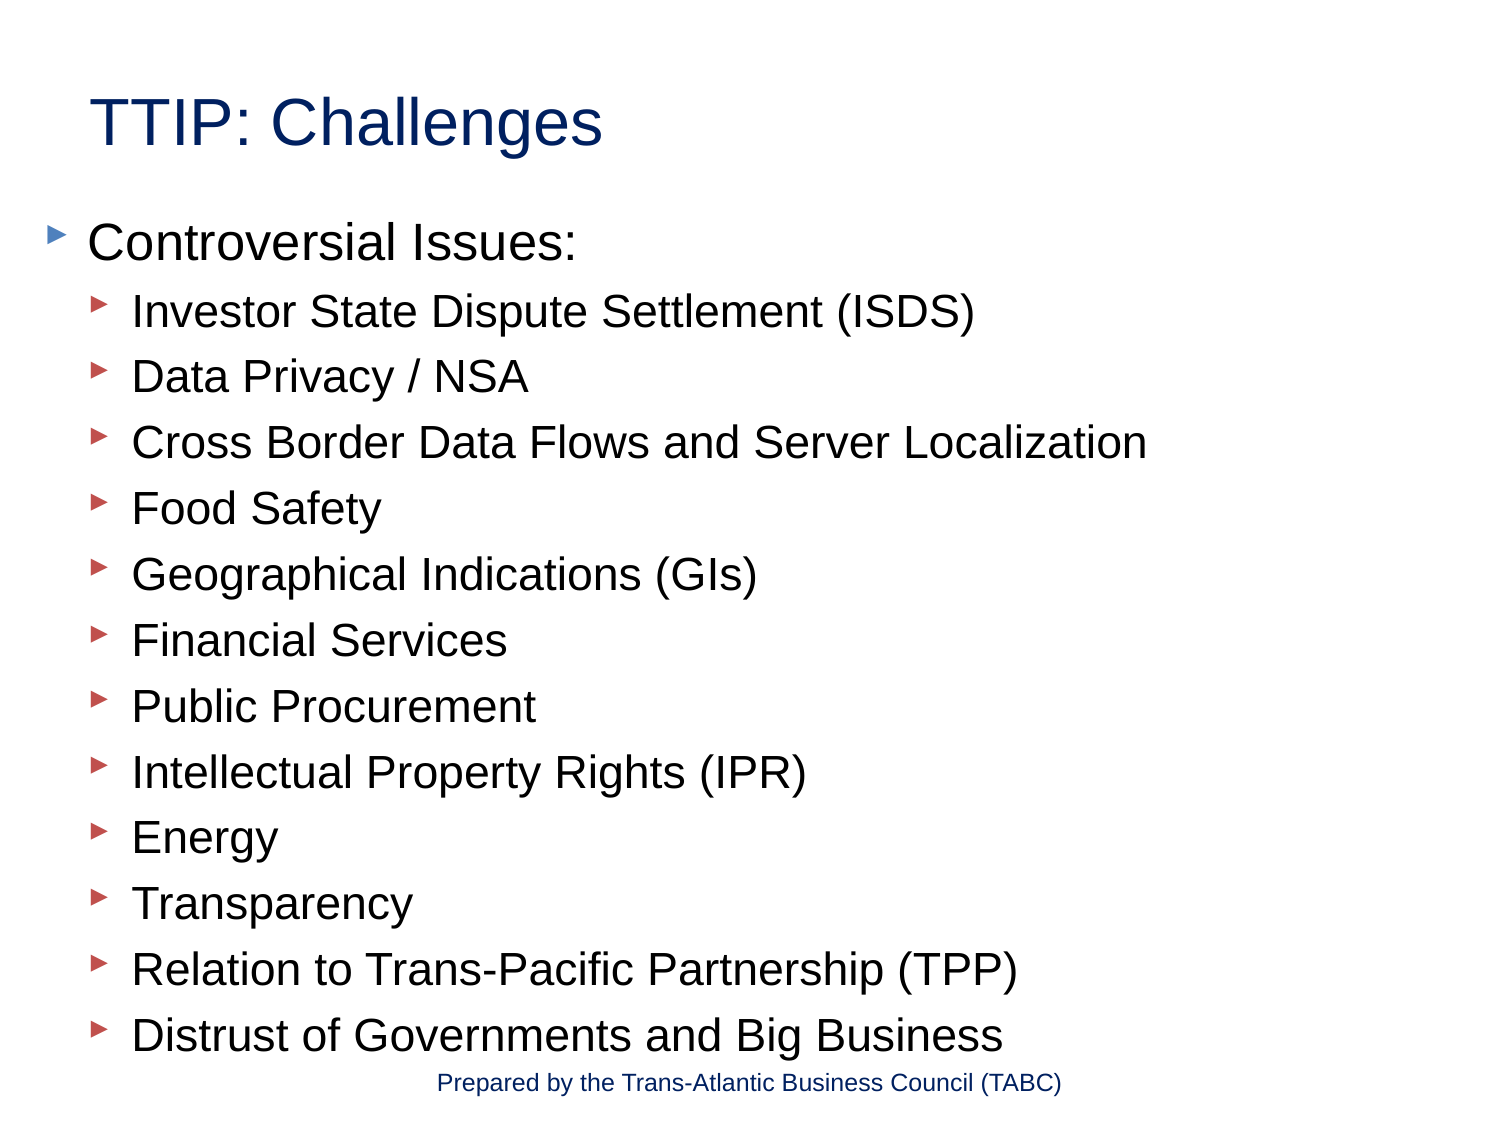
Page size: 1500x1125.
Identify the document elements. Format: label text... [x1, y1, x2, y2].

list Controversial Issues: Investor State Dispute Settlement (ISDS) Data Privacy / NSA Cross Border Data Flows and Server Localization Food Safety Geographical Indications (GIs) Financial Services Public Procurement Intellectual Property Rights (IPR) Energy Transparency Relation to Trans-Pacific Partnership (TPP) Distrust of Governments and Big Business [29, 200, 1459, 1071]
text_box Prepared by the Trans-Atlantic Business Council (TABC) [76, 1058, 1424, 1104]
title TTIP: Challenges [75, 24, 1425, 167]
